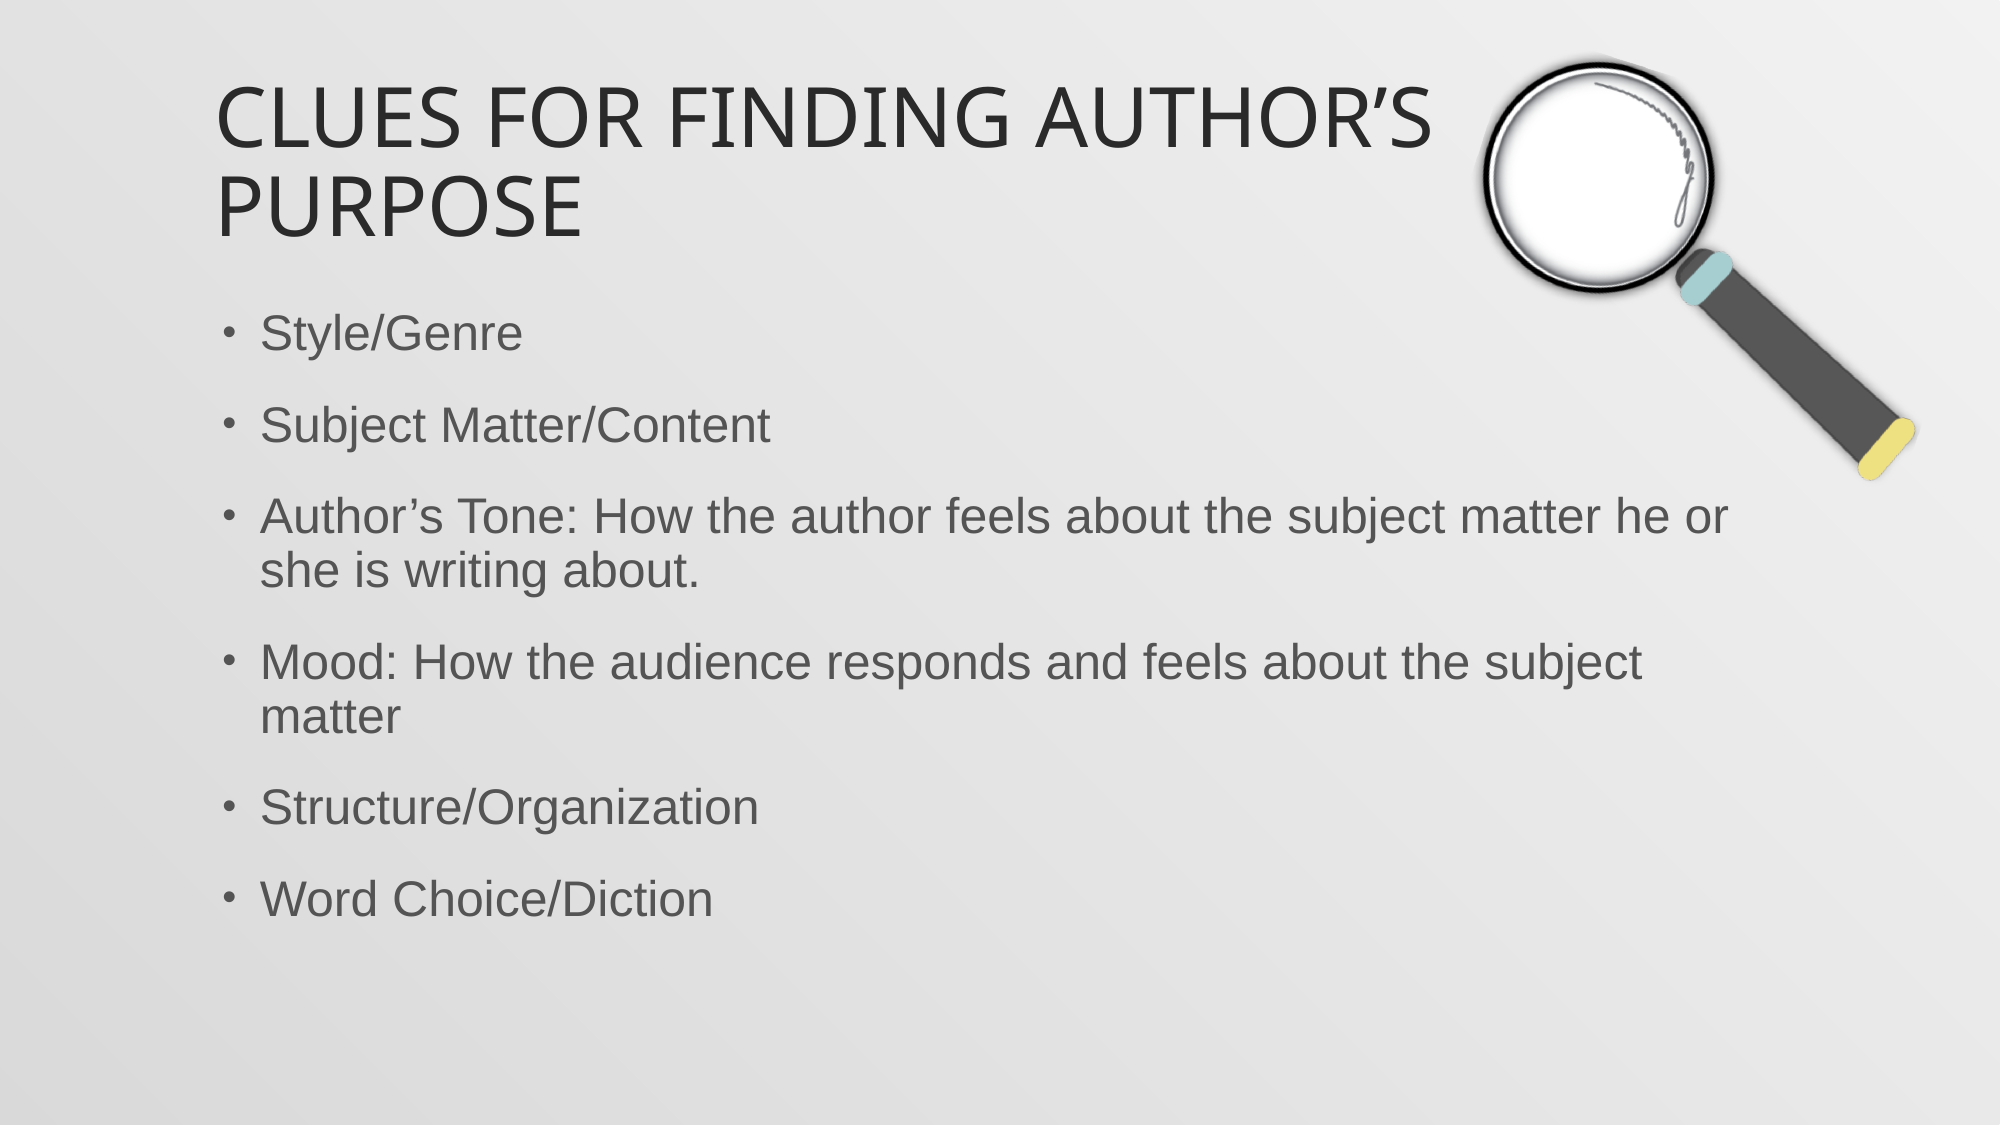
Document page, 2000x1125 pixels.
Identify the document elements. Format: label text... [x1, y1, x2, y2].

picture [1418, 9, 1999, 515]
title Clues for finding author’s purpose [199, 45, 1512, 263]
list Style/Genre Subject Matter/Content Author’s Tone: How the author feels about the subject matter he or she is writing about. Mood: How the audience responds and feels about the subject matter Structure/Organization Word Choice/Diction [199, 299, 1800, 1013]
